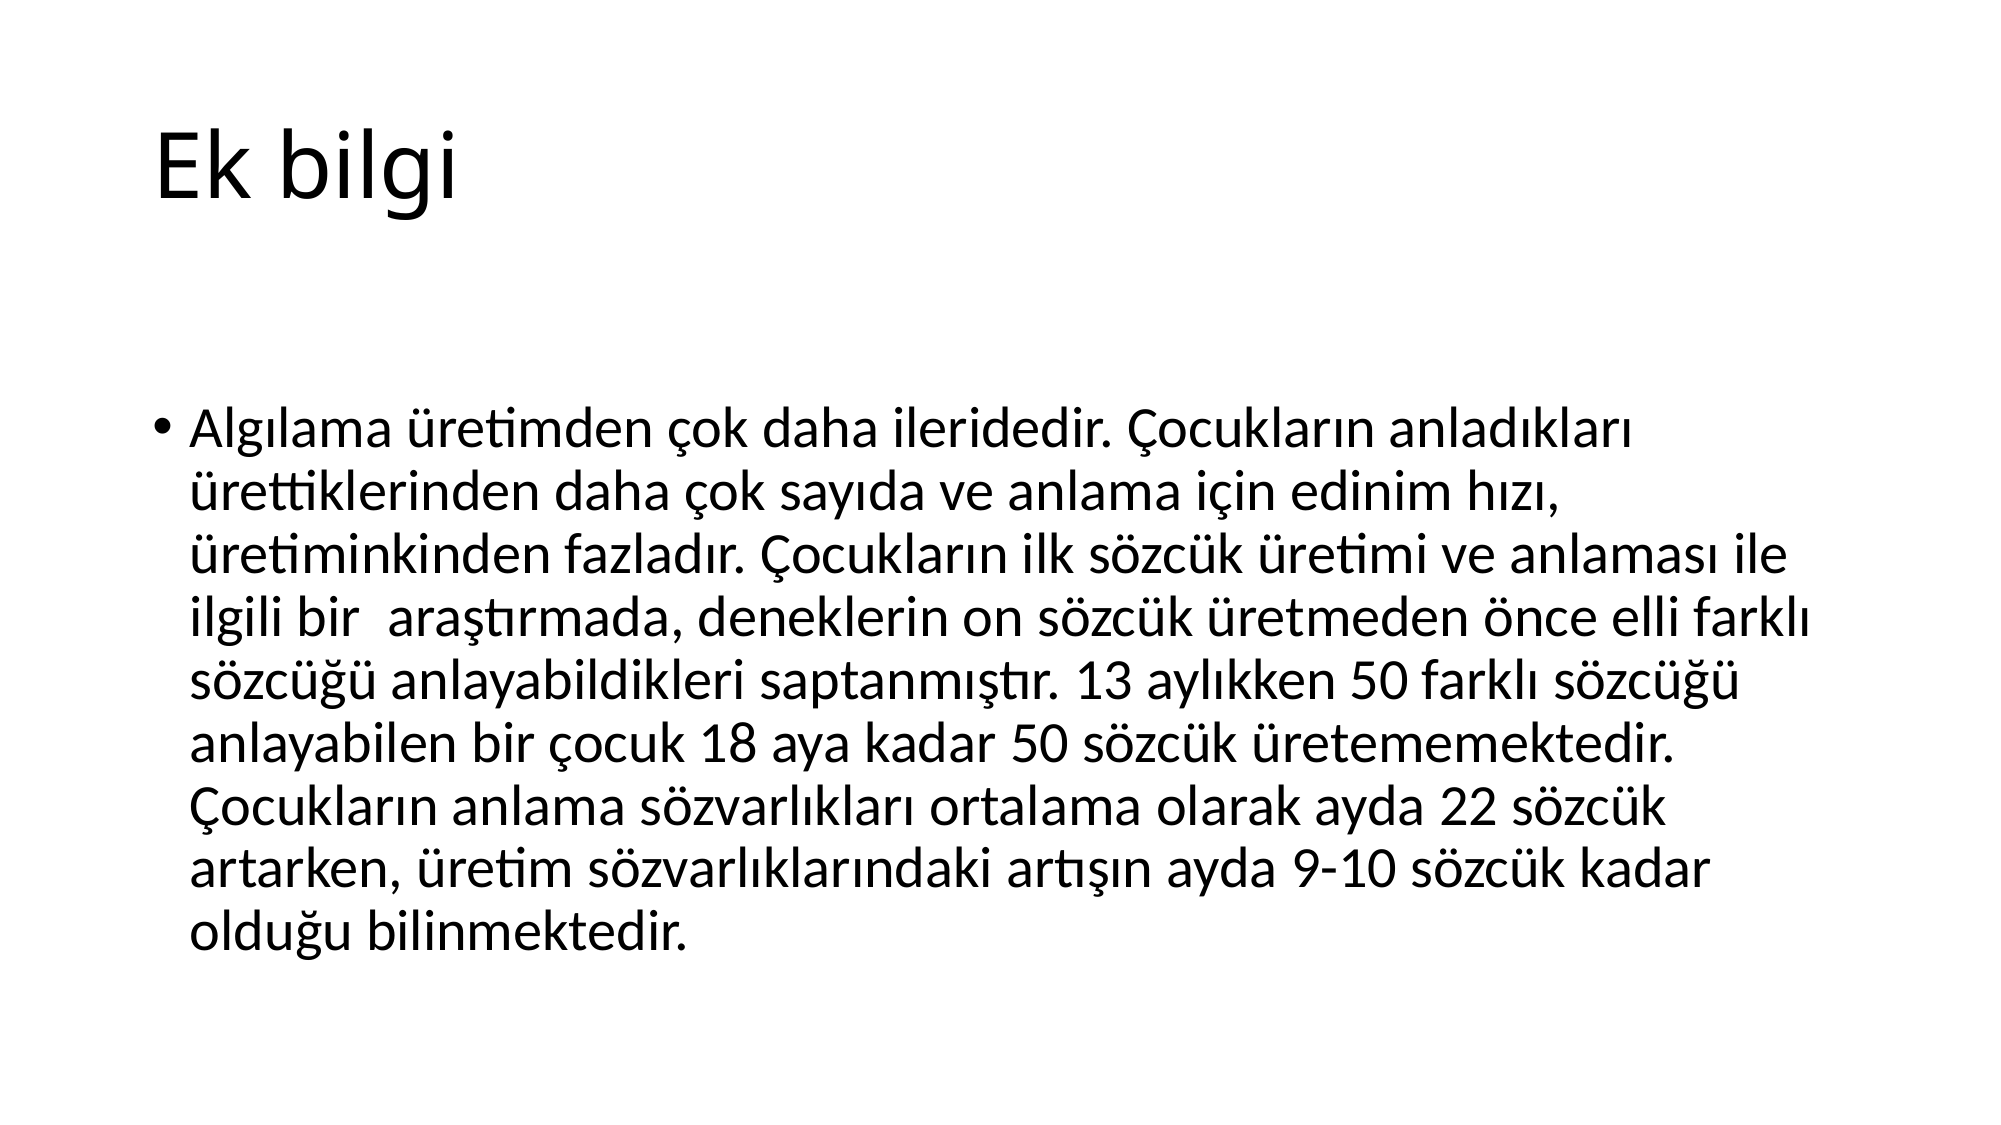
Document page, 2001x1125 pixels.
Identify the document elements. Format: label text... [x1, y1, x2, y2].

list Algılama üretimden çok daha ileridedir. Çocukların anladıkları ürettiklerinden daha çok sayıda ve anlama için edinim hızı, üretiminkinden fazladır. Çocukların ilk sözcük üretimi ve anlaması ile ilgili bir araştırmada, deneklerin on sözcük üretmeden önce elli farklı sözcüğü anlayabildikleri saptanmıştır. 13 aylıkken 50 farklı sözcüğü anlayabilen bir çocuk 18 aya kadar 50 sözcük üretememektedir. Çocukların anlama sözvarlıkları ortalama olarak ayda 22 sözcük artarken, üretim sözvarlıklarındaki artışın ayda 9-10 sözcük kadar olduğu bilinmektedir. [137, 299, 1863, 1014]
title Ek bilgi [137, 59, 1863, 278]
